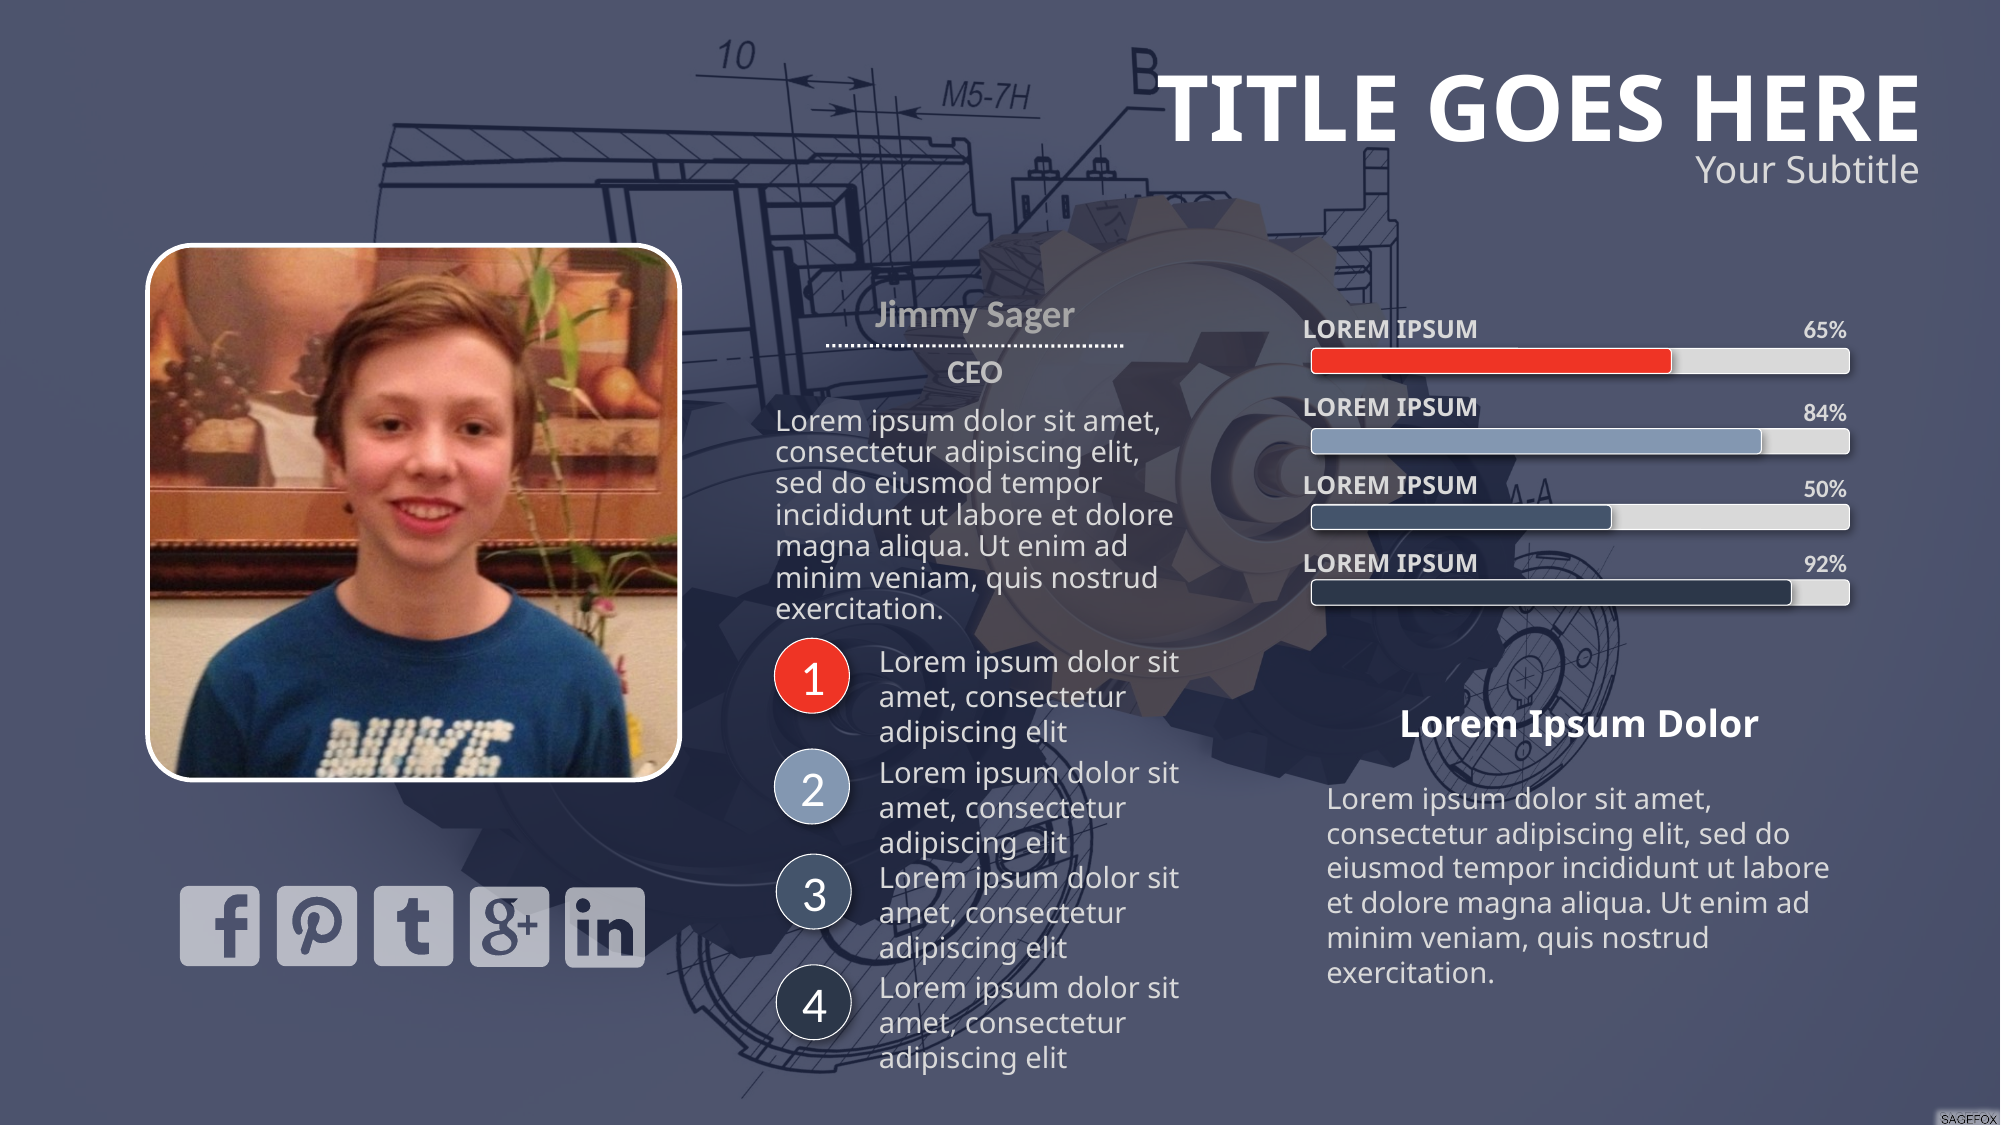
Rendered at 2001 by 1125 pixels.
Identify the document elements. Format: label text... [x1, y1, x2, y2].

picture [147, 245, 680, 780]
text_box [1311, 391, 1850, 454]
text_box CEO [800, 351, 1151, 394]
text_box Jimmy Sager [800, 294, 1151, 337]
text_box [1035, 42, 1939, 199]
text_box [1311, 312, 1850, 374]
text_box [1311, 469, 1850, 530]
text_box 1 [773, 637, 851, 715]
text_box Lorem ipsum dolor sit amet, consectetur adipiscing elit [868, 964, 1244, 1080]
text_box 4 [775, 963, 853, 1041]
text_box Lorem Ipsum Dolor Lorem ipsum dolor sit amet, consectetur adipiscing elit, sed do eiusmod tempor incididunt ut labore et dolore magna aliqua. Ut enim ad minim veniam, quis nostrud exercitation. [1311, 692, 1848, 998]
text_box Lorem ipsum dolor sit amet, consectetur adipiscing elit [868, 854, 1244, 964]
text_box 2 [773, 747, 851, 826]
text_box Lorem ipsum dolor sit amet, consectetur adipiscing elit, sed do eiusmod tempor incididunt ut labore et dolore magna aliqua. Ut enim ad minim veniam, quis nostrud exercitation. [775, 405, 1181, 631]
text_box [179, 885, 645, 968]
picture [1938, 1114, 1999, 1125]
text_box Lorem ipsum dolor sit amet, consectetur adipiscing elit [868, 638, 1244, 748]
text_box Lorem ipsum dolor sit amet, consectetur adipiscing elit [868, 748, 1244, 854]
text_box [1311, 547, 1850, 606]
text_box 3 [775, 853, 853, 931]
